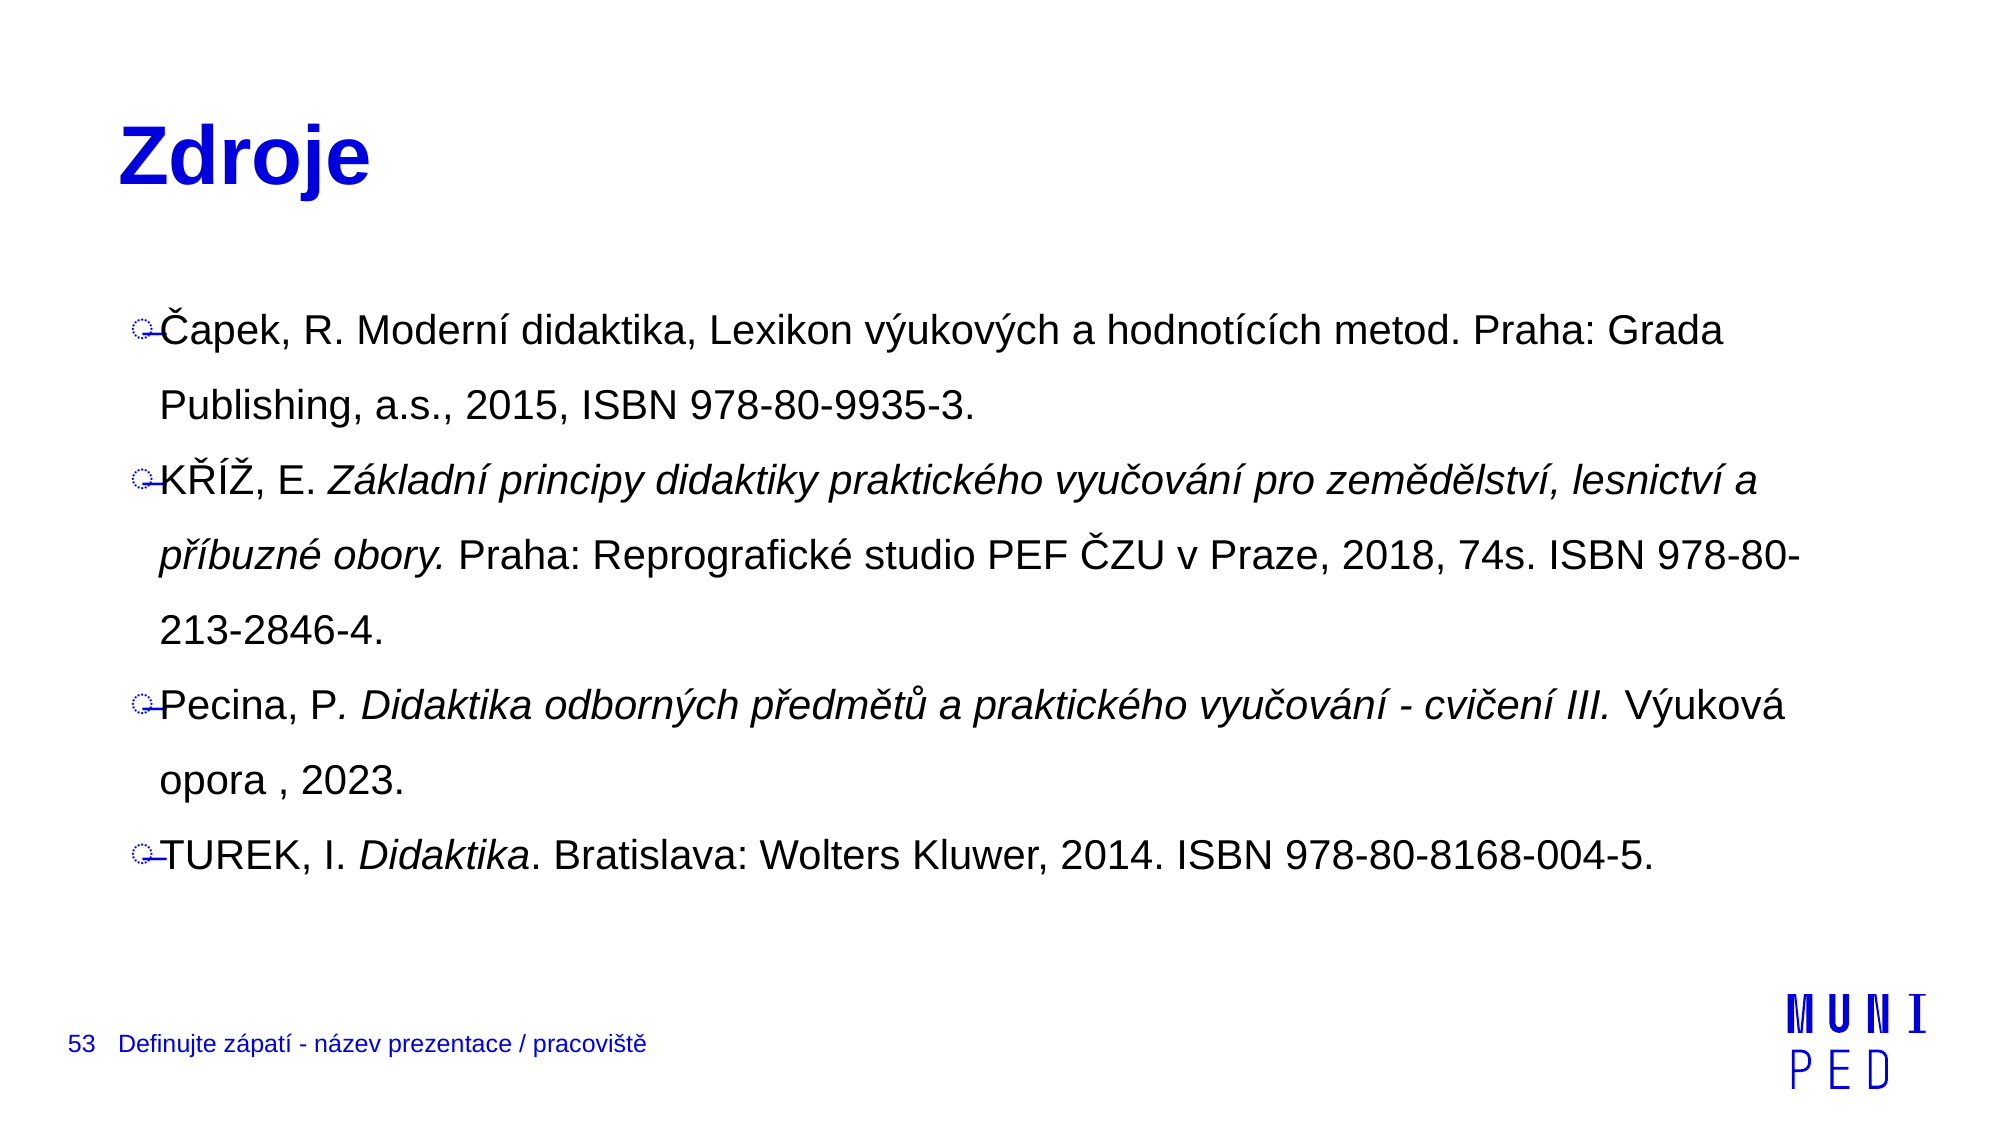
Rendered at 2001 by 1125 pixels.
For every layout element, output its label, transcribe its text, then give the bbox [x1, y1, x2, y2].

footer Definujte zápatí - název prezentace / pracoviště [118, 1021, 1418, 1063]
title Zdroje [118, 118, 1883, 193]
slide_number 53 [67, 1021, 110, 1063]
list Čapek, R. Moderní didaktika, Lexikon výukových a hodnotících metod. Praha: Grada Publishing, a.s., 2015, ISBN 978-80-9935-3. KŘÍŽ, E. Základní principy didaktiky praktického vyučování pro zemědělství, lesnictví a příbuzné obory. Praha: Reprografické studio PEF ČZU v Praze, 2018, 74s. ISBN 978-80-213-2846-4. Pecina, P. Didaktika odborných předmětů a praktického vyučování - cvičení III. Výuková opora , 2023. TUREK, I. Didaktika. Bratislava: Wolters Kluwer, 2014. ISBN 978-80-8168-004-5. [118, 277, 1883, 957]
